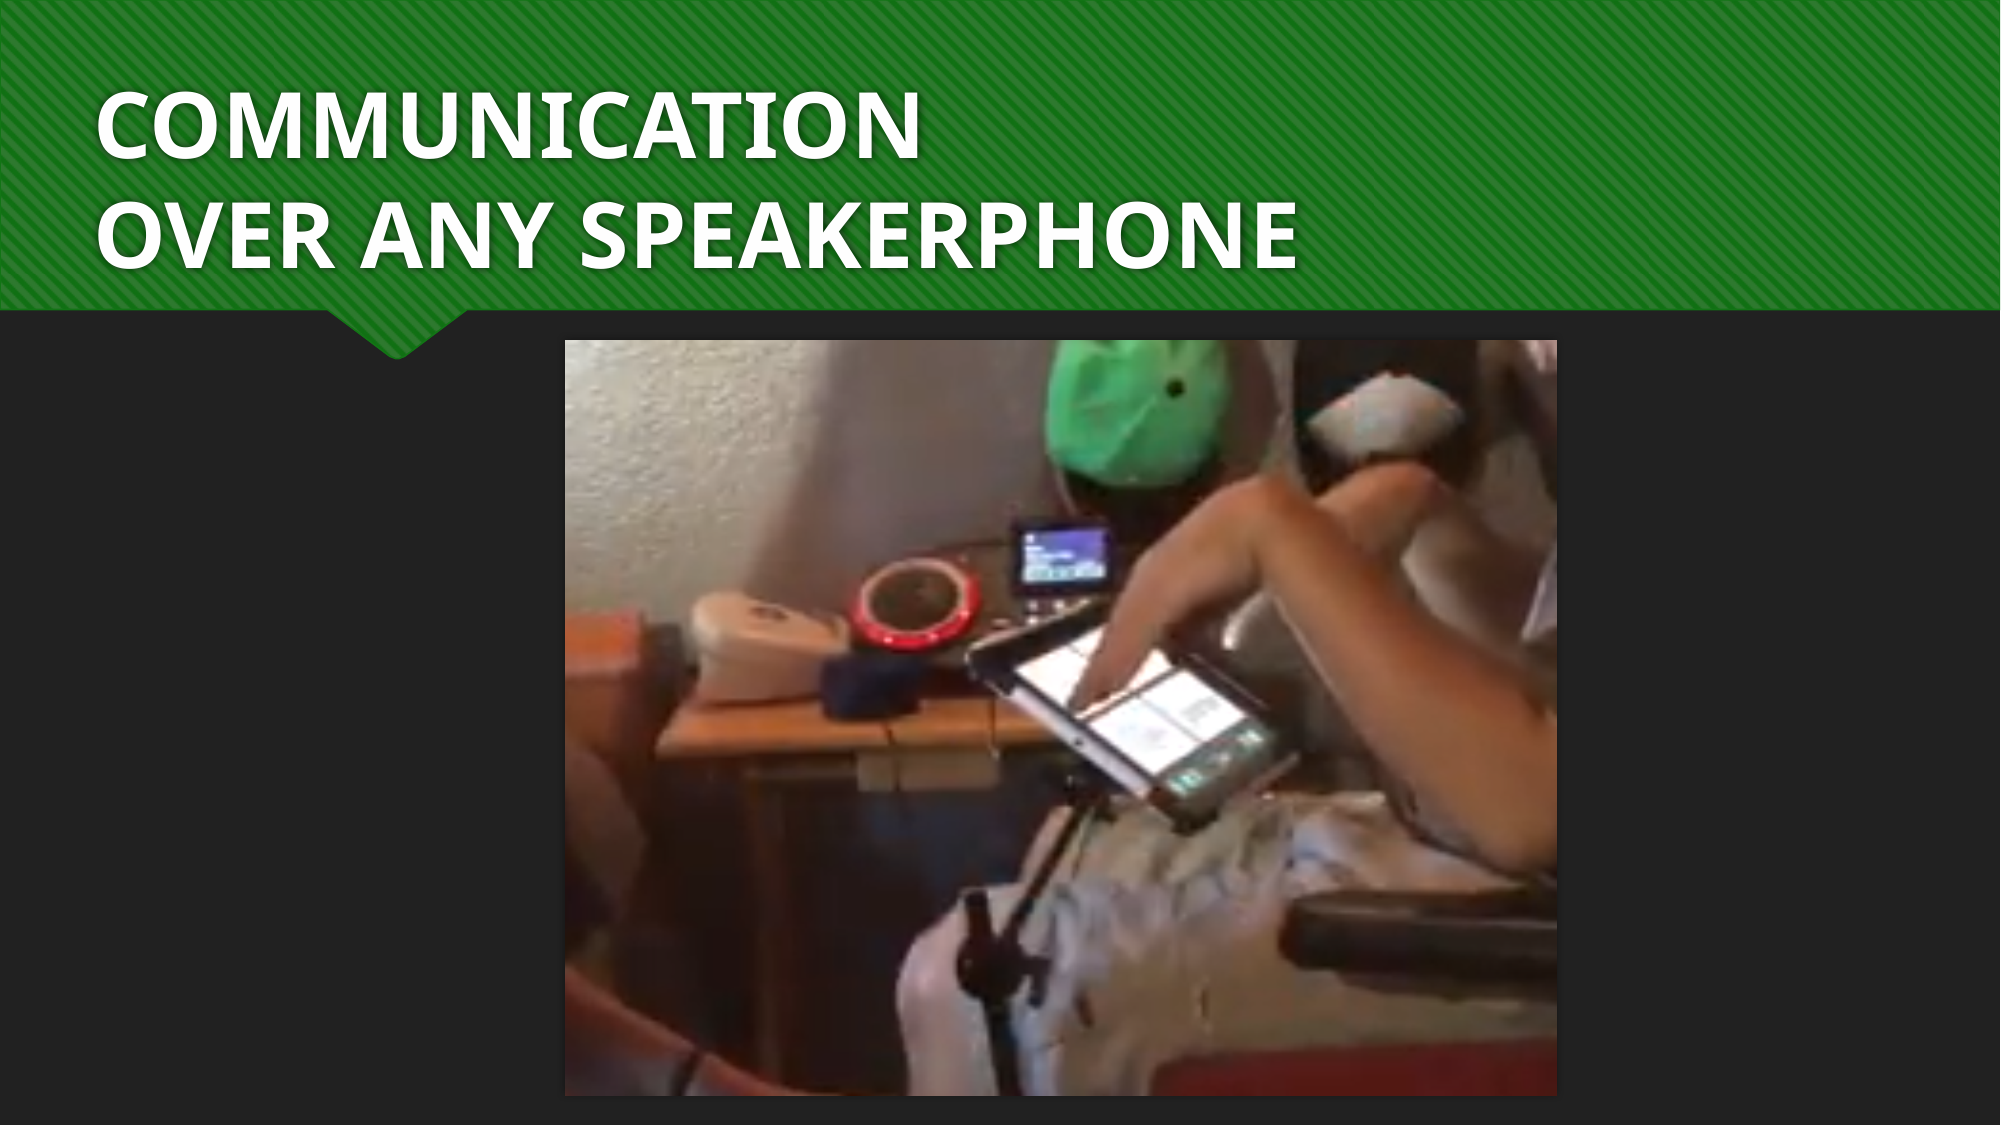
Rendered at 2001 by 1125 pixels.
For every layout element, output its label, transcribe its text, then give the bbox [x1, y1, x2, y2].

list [565, 340, 1557, 1096]
title COMMUNICATION OVER ANY SPEAKERPHONE [78, 53, 1922, 295]
